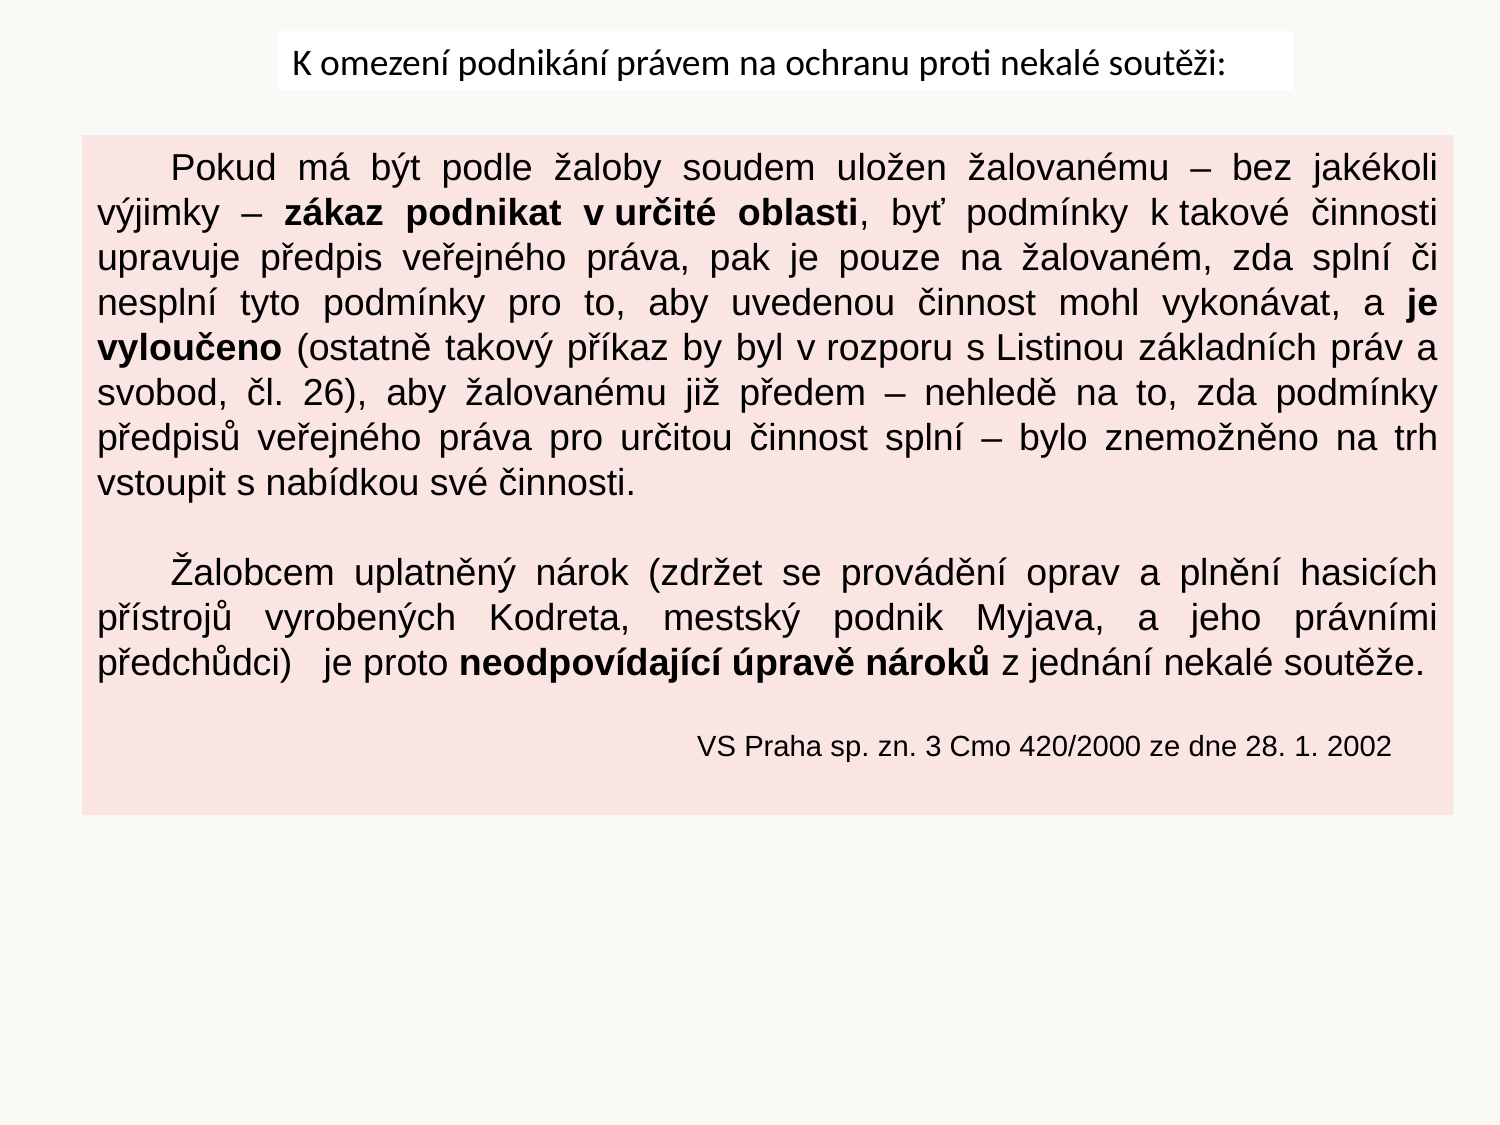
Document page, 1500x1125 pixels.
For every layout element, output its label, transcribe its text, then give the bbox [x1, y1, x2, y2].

text_box K omezení podnikání právem na ochranu proti nekalé soutěži: [277, 30, 1294, 91]
text_box Pokud má být podle žaloby soudem uložen žalovanému – bez jakékoli výjimky – zákaz podnikat v určité oblasti, byť podmínky k takové činnosti upravuje předpis veřejného práva, pak je pouze na žalovaném, zda splní či nesplní tyto podmínky pro to, aby uvedenou činnost mohl vykonávat, a je vyloučeno (ostatně takový příkaz by byl v rozporu s Listinou základních práv a svobod, čl. 26), aby žalovanému již předem – nehledě na to, zda podmínky předpisů veřejného práva pro určitou činnost splní – bylo znemožněno na trh vstoupit s nabídkou své činnosti. Žalobcem uplatněný nárok (zdržet se provádění oprav a plnění hasicích přístrojů vyrobených Kodreta, mestský podnik Myjava, a jeho právními předchůdci) je proto neodpovídající úpravě nároků z jednání nekalé soutěže. VS Praha sp. zn. 3 Cmo 420/2000 ze dne 28. 1. 2002 [82, 135, 1454, 816]
